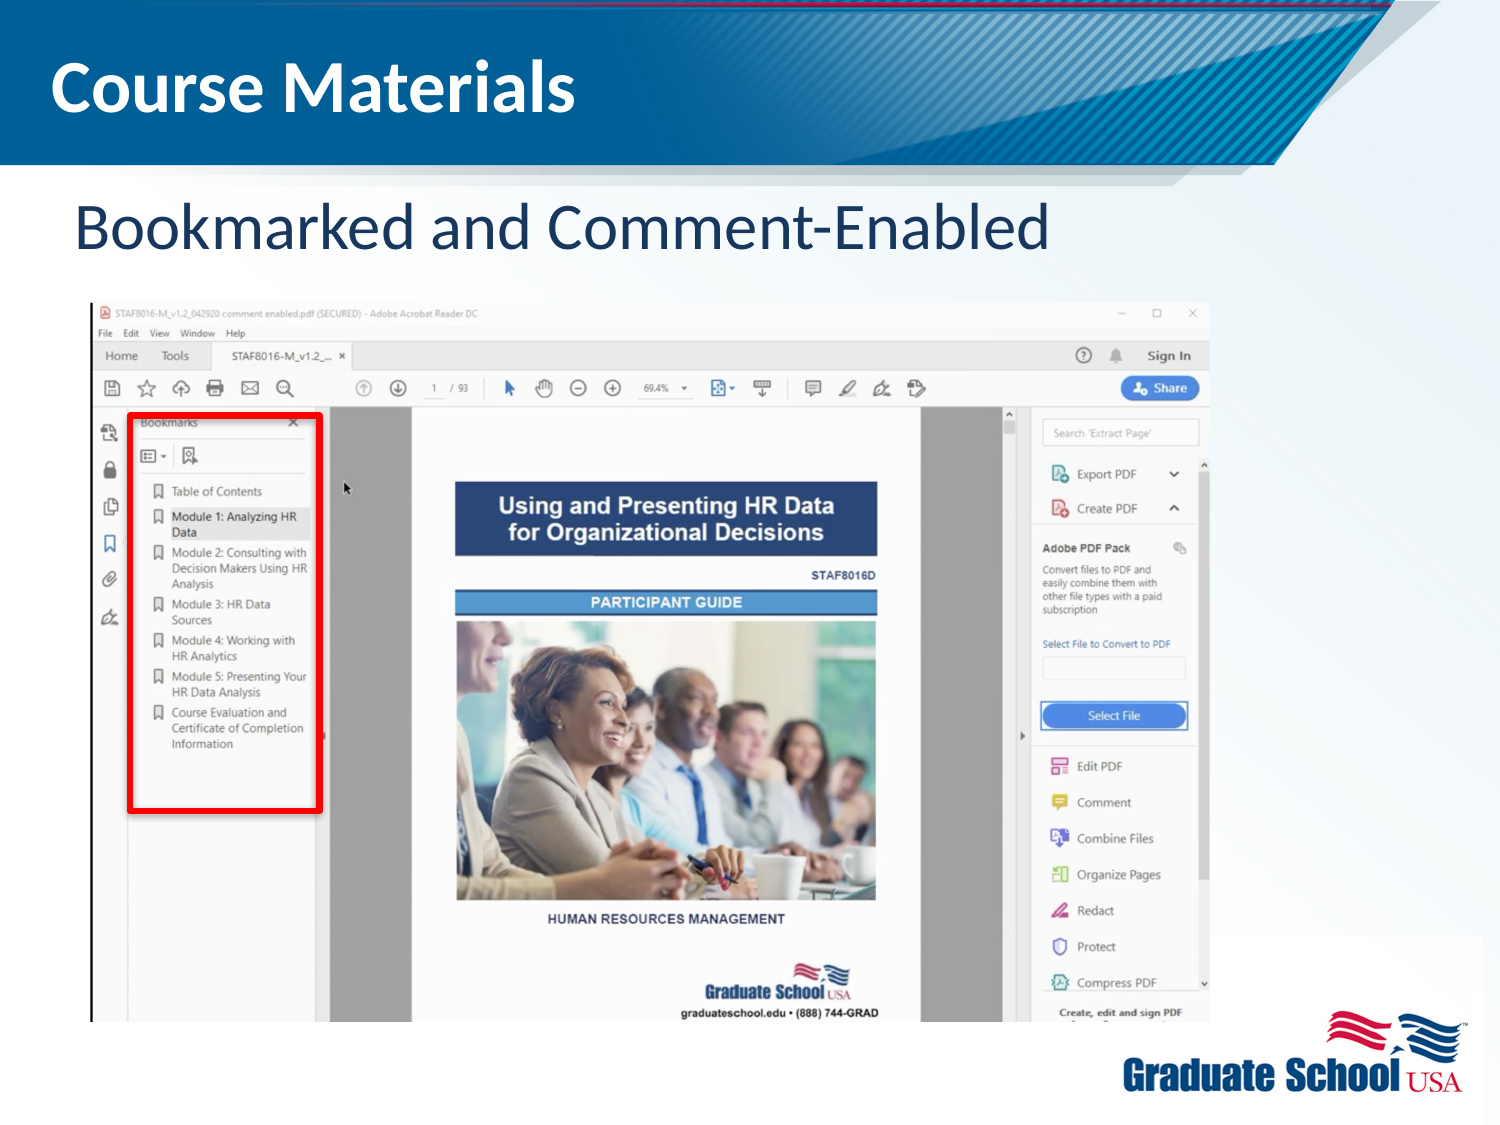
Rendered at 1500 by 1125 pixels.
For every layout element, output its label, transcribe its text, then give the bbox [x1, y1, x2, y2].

picture [0, 0, 1500, 1125]
list Bookmarked and Comment-Enabled [59, 176, 1410, 956]
title Course Materials [36, 0, 1247, 176]
